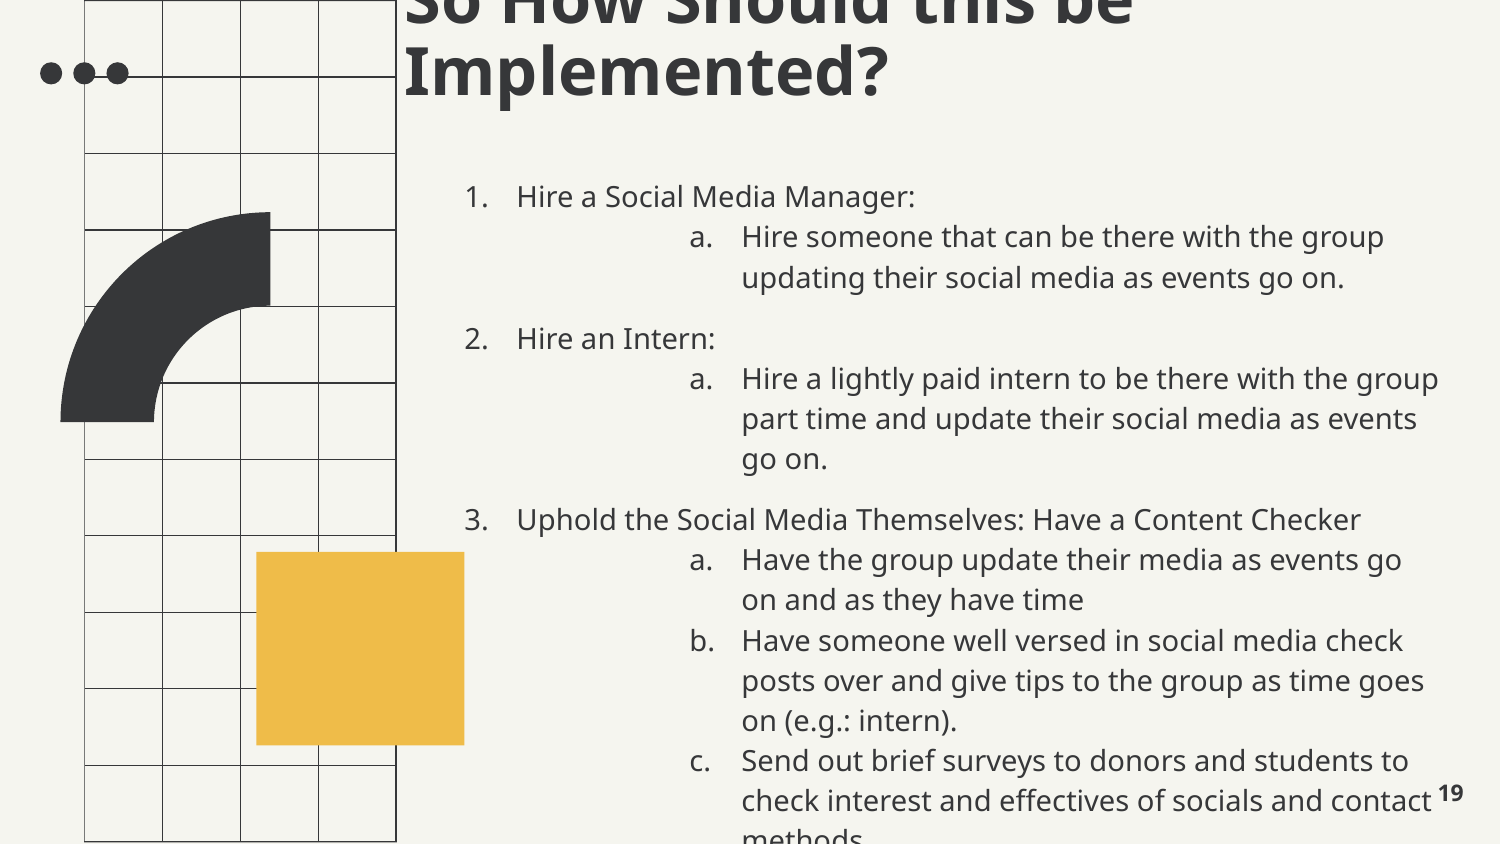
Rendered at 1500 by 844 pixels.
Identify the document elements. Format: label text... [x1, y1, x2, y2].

slide_number ‹#› [1374, 779, 1464, 809]
subtitle Hire a Social Media Manager: Hire someone that can be there with the group updating their social media as events go on. Hire an Intern: Hire a lightly paid intern to be there with the group part time and update their social media as events go on. Uphold the Social Media Themselves: Have a Content Checker Have the group update their media as events go on and as they have time Have someone well versed in social media check posts over and give tips to the group as time goes on (e.g.: intern). Send out brief surveys to donors and students to check interest and effectives of socials and contact methods [441, 173, 1442, 799]
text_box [83, 0, 398, 843]
title So How Should this be Implemented? [404, 19, 1500, 110]
text_box [402, 551, 465, 746]
text_box [60, 338, 78, 423]
